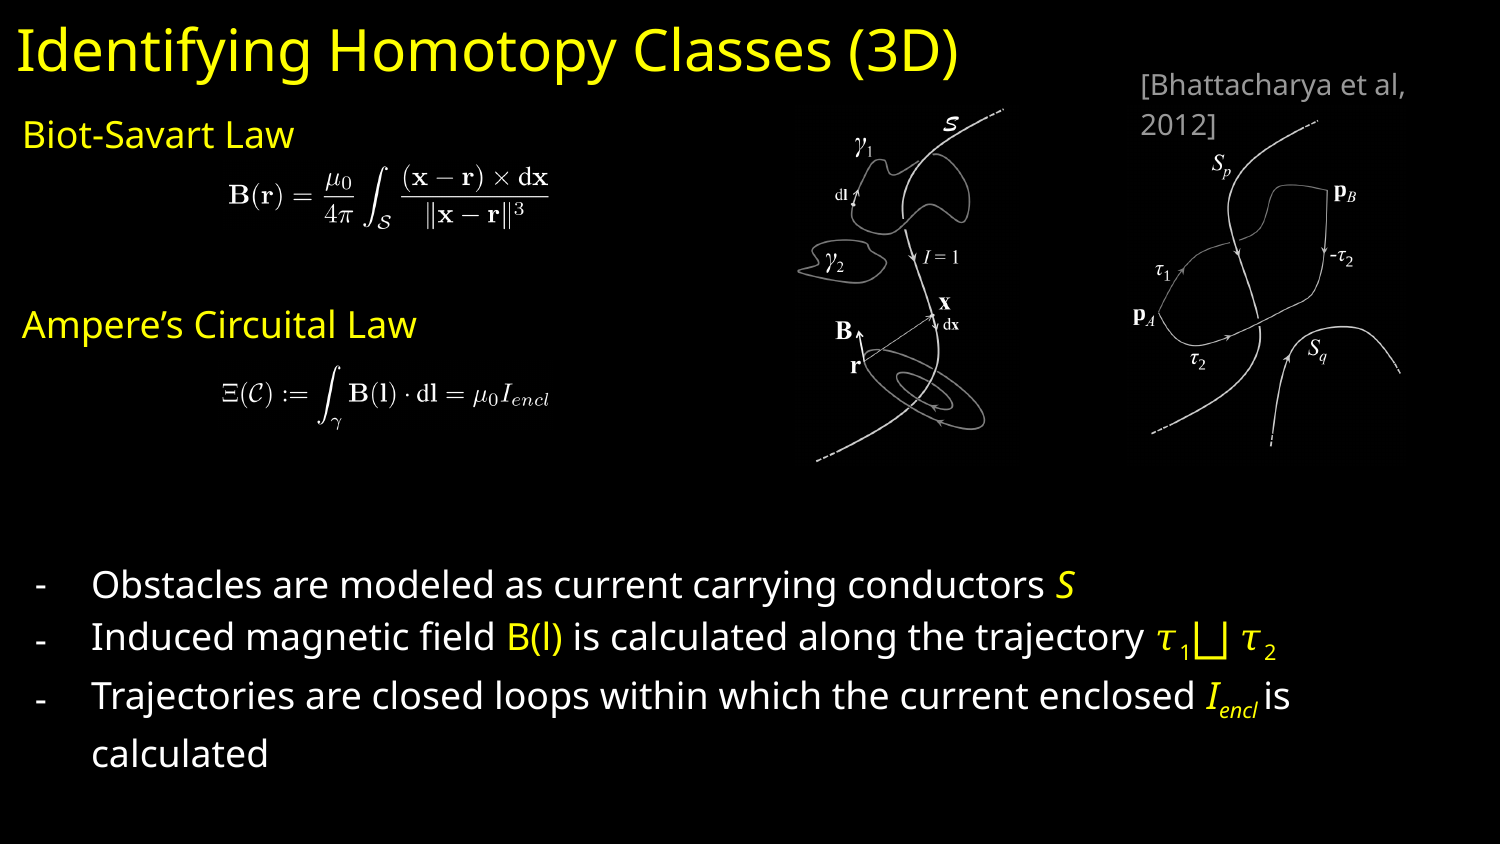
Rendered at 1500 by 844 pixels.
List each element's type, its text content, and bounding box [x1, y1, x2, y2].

title Identifying Homotopy Classes (3D) [1, 0, 1399, 92]
picture [1125, 105, 1407, 468]
list Biot-Savart Law [6, 89, 355, 161]
list [Bhattacharya et al, 2012] [1125, 46, 1494, 94]
picture [794, 105, 1020, 468]
list Obstacles are modeled as current carrying conductors S Induced magnetic field B(l) is calculated along the trajectory 𝜏1⨆ 𝜏2 Trajectories are closed loops within which the current enclosed Iencl is calculated [1, 539, 1486, 664]
list Ampere’s Circuital Law [6, 279, 453, 350]
picture [218, 360, 555, 432]
picture [222, 159, 551, 231]
